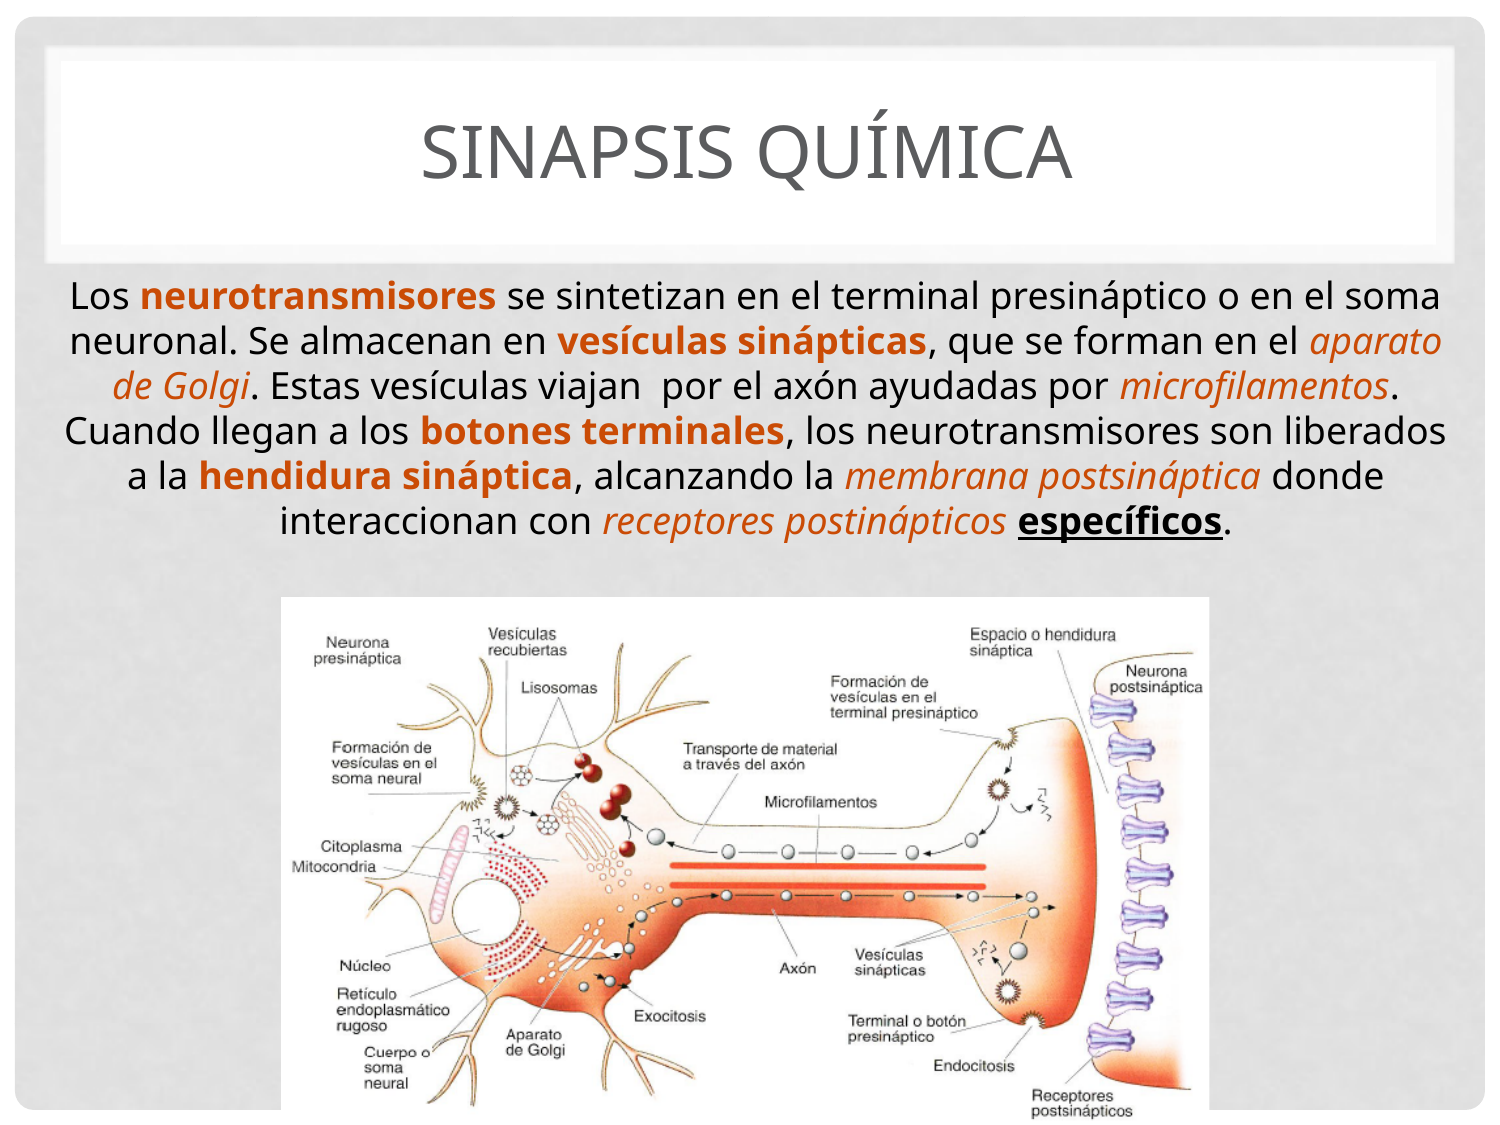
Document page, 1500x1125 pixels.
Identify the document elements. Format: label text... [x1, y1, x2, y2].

title Sinapsis química [69, 63, 1425, 235]
picture [280, 597, 1210, 1125]
text_box Los neurotransmisores se sintetizan en el terminal presináptico o en el soma neuronal. Se almacenan en vesículas sinápticas, que se forman en el aparato de Golgi. Estas vesículas viajan por el axón ayudadas por microfilamentos. Cuando llegan a los botones terminales, los neurotransmisores son liberados a la hendidura sináptica, alcanzando la membrana postsináptica donde interaccionan con receptores postinápticos específicos. [46, 264, 1465, 550]
